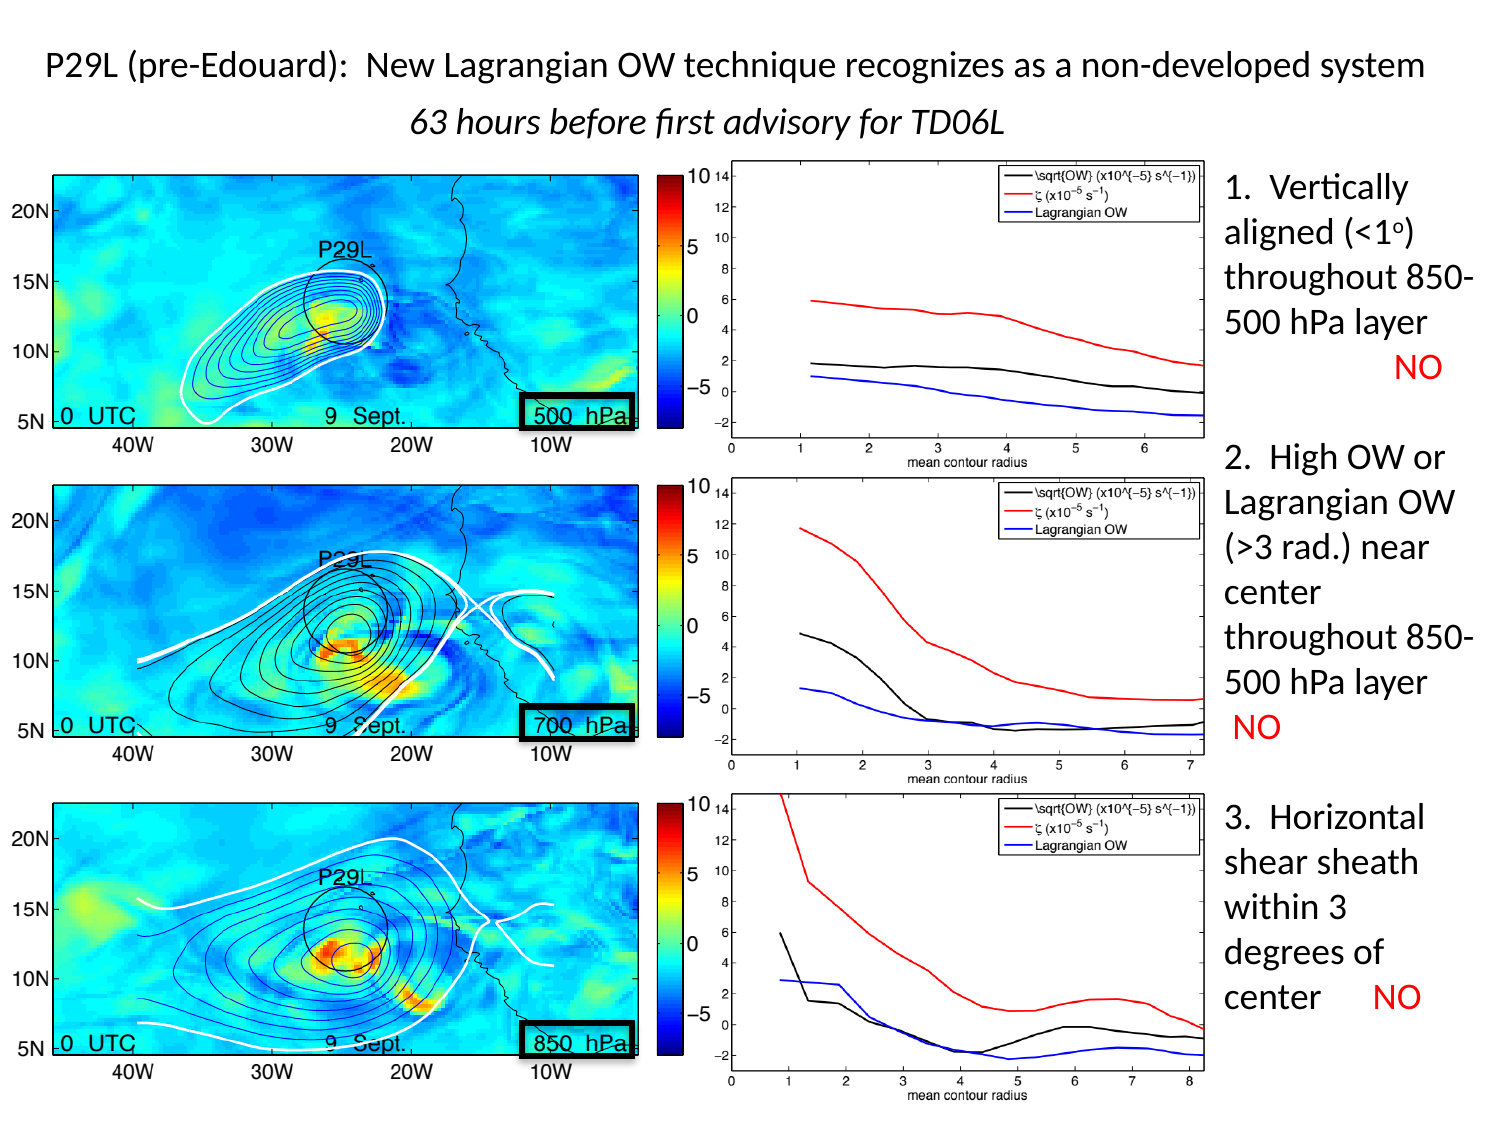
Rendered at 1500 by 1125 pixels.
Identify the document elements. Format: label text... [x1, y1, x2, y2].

picture [10, 150, 1210, 1104]
text_box P29L (pre-Edouard): New Lagrangian OW technique recognizes as a non-developed system [30, 32, 1450, 93]
text_box 63 hours before first advisory for TD06L [394, 89, 1134, 150]
text_box 1. Vertically aligned (<1o) throughout 850-500 hPa layer NO 2. High OW or Lagrangian OW (>3 rad.) near center throughout 850-500 hPa layer NO 3. Horizontal shear sheath within 3 degrees of center NO [1213, 154, 1491, 1025]
